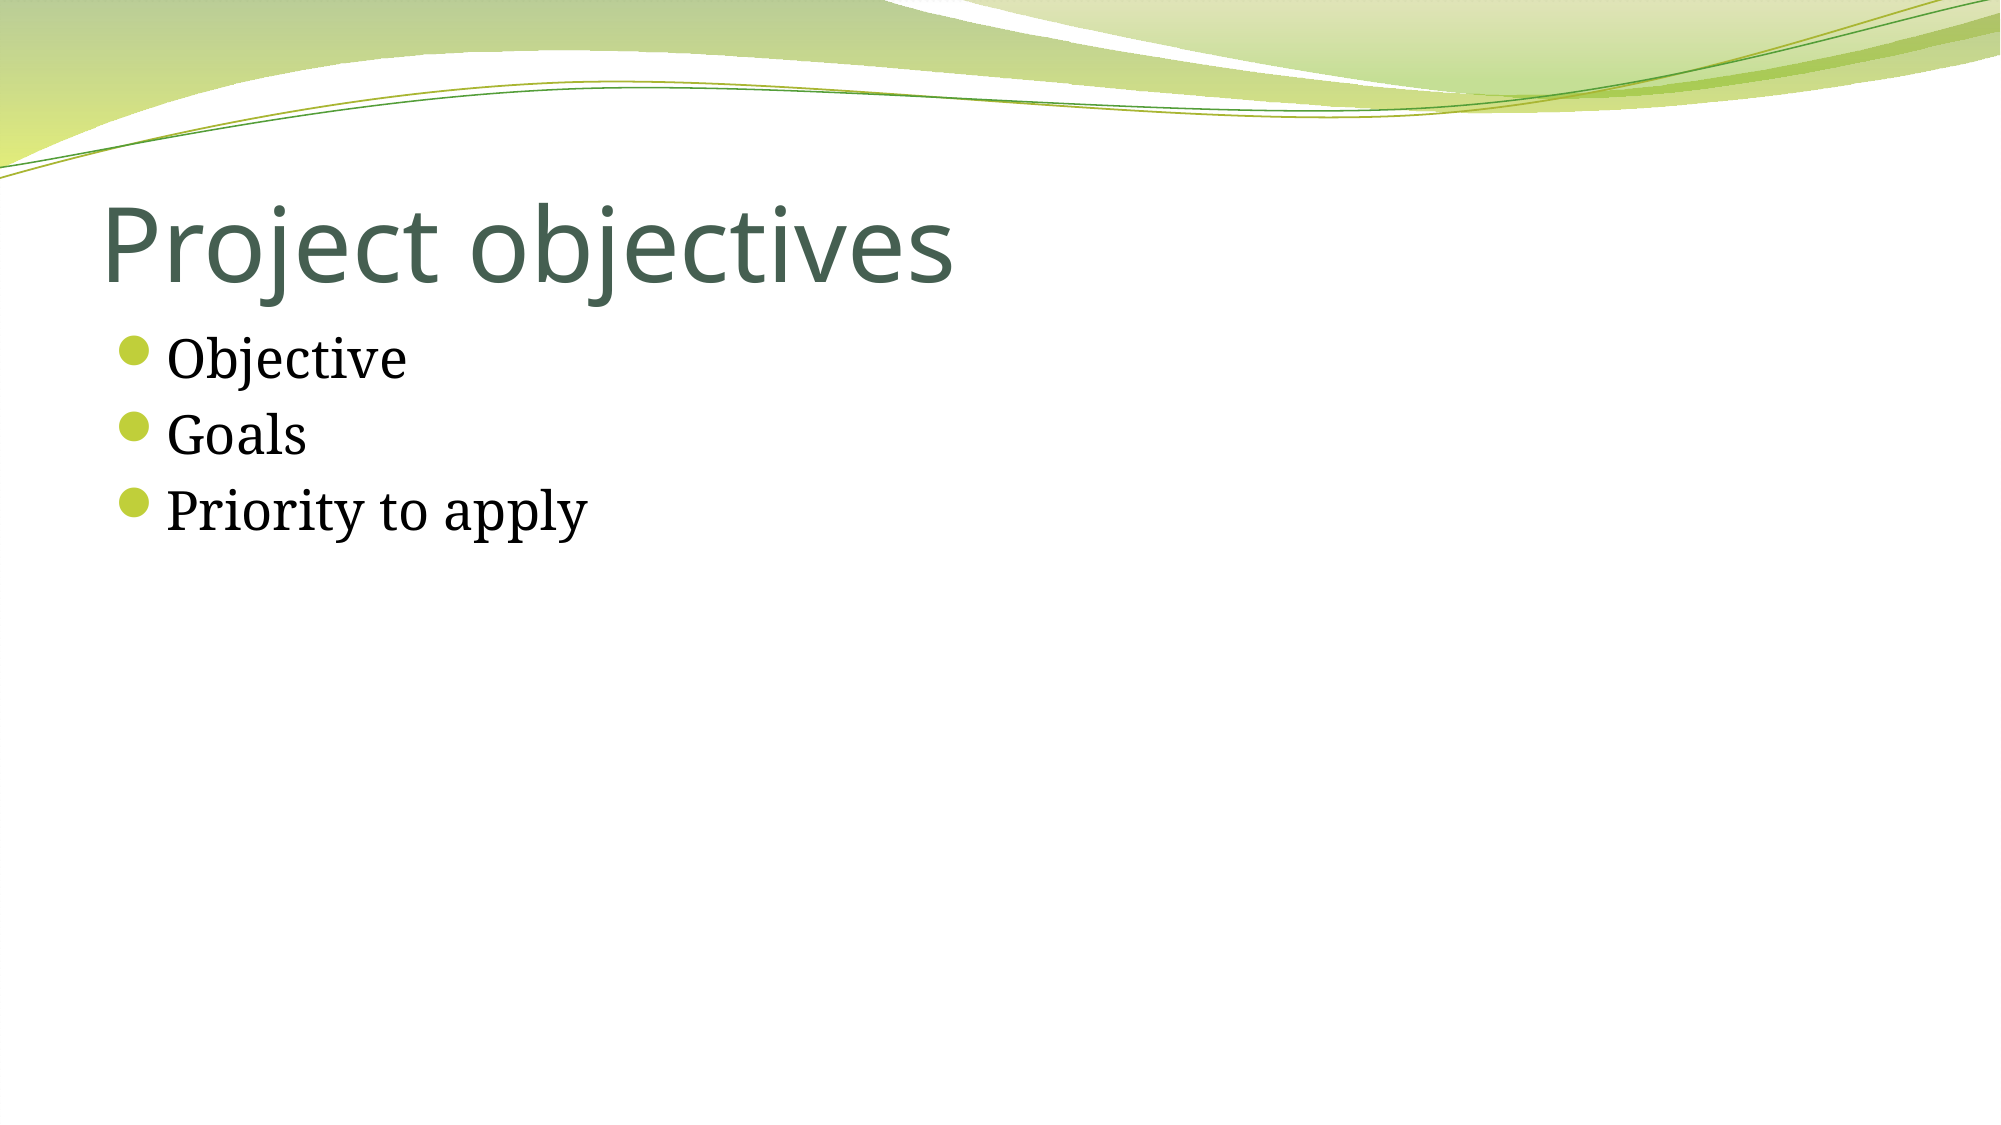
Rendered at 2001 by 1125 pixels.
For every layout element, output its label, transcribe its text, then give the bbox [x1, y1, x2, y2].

title Project objectives [99, 115, 1900, 303]
list Objective Goals Priority to apply [99, 317, 1900, 1038]
